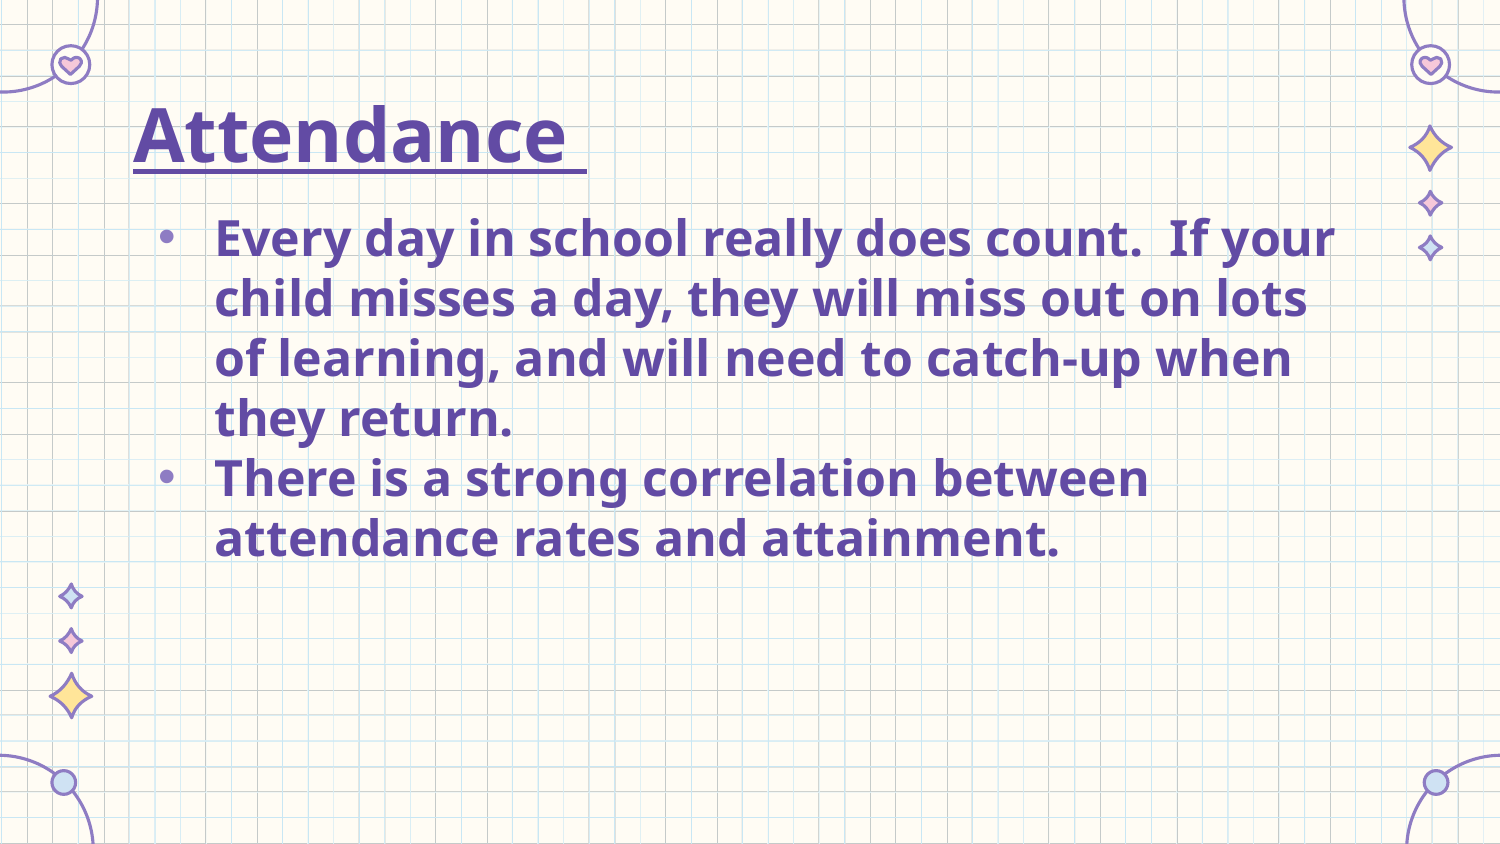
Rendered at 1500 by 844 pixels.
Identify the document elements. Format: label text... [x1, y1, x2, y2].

list Every day in school really does count. If your child misses a day, they will miss out on lots of learning, and will need to catch-up when they return. There is a strong correlation between attendance rates and attainment. [118, 191, 1382, 756]
title Attendance [118, 72, 1382, 167]
